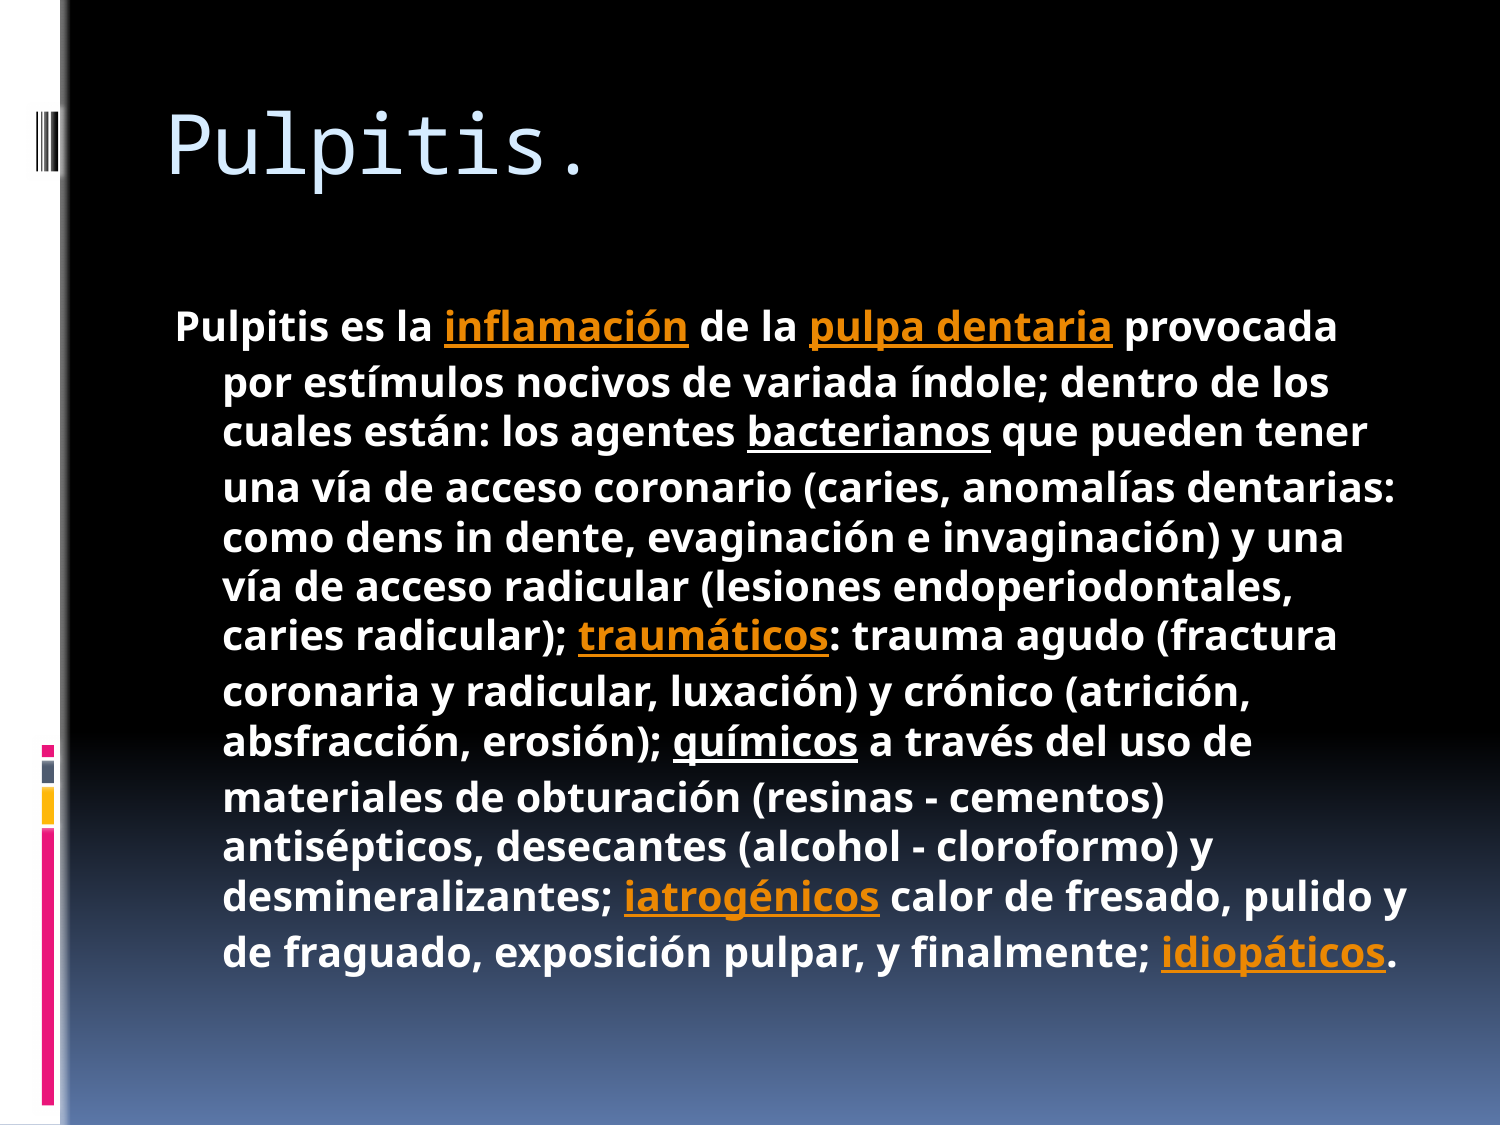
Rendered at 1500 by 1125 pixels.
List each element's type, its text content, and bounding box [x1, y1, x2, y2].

list Pulpitis es la inflamación de la pulpa dentaria provocada por estímulos nocivos de variada índole; dentro de los cuales están: los agentes bacterianos que pueden tener una vía de acceso coronario (caries, anomalías dentarias: como dens in dente, evaginación e invaginación) y una vía de acceso radicular (lesiones endoperiodontales, caries radicular); traumáticos: trauma agudo (fractura coronaria y radicular, luxación) y crónico (atrición, absfracción, erosión); químicos a través del uso de materiales de obturación (resinas - cementos) antisépticos, desecantes (alcohol - cloroformo) y desmineralizantes; iatrogénicos calor de fresado, pulido y de fraguado, exposición pulpar, y finalmente; idiopáticos. [150, 292, 1425, 1043]
title Pulpitis. [150, 83, 1425, 234]
